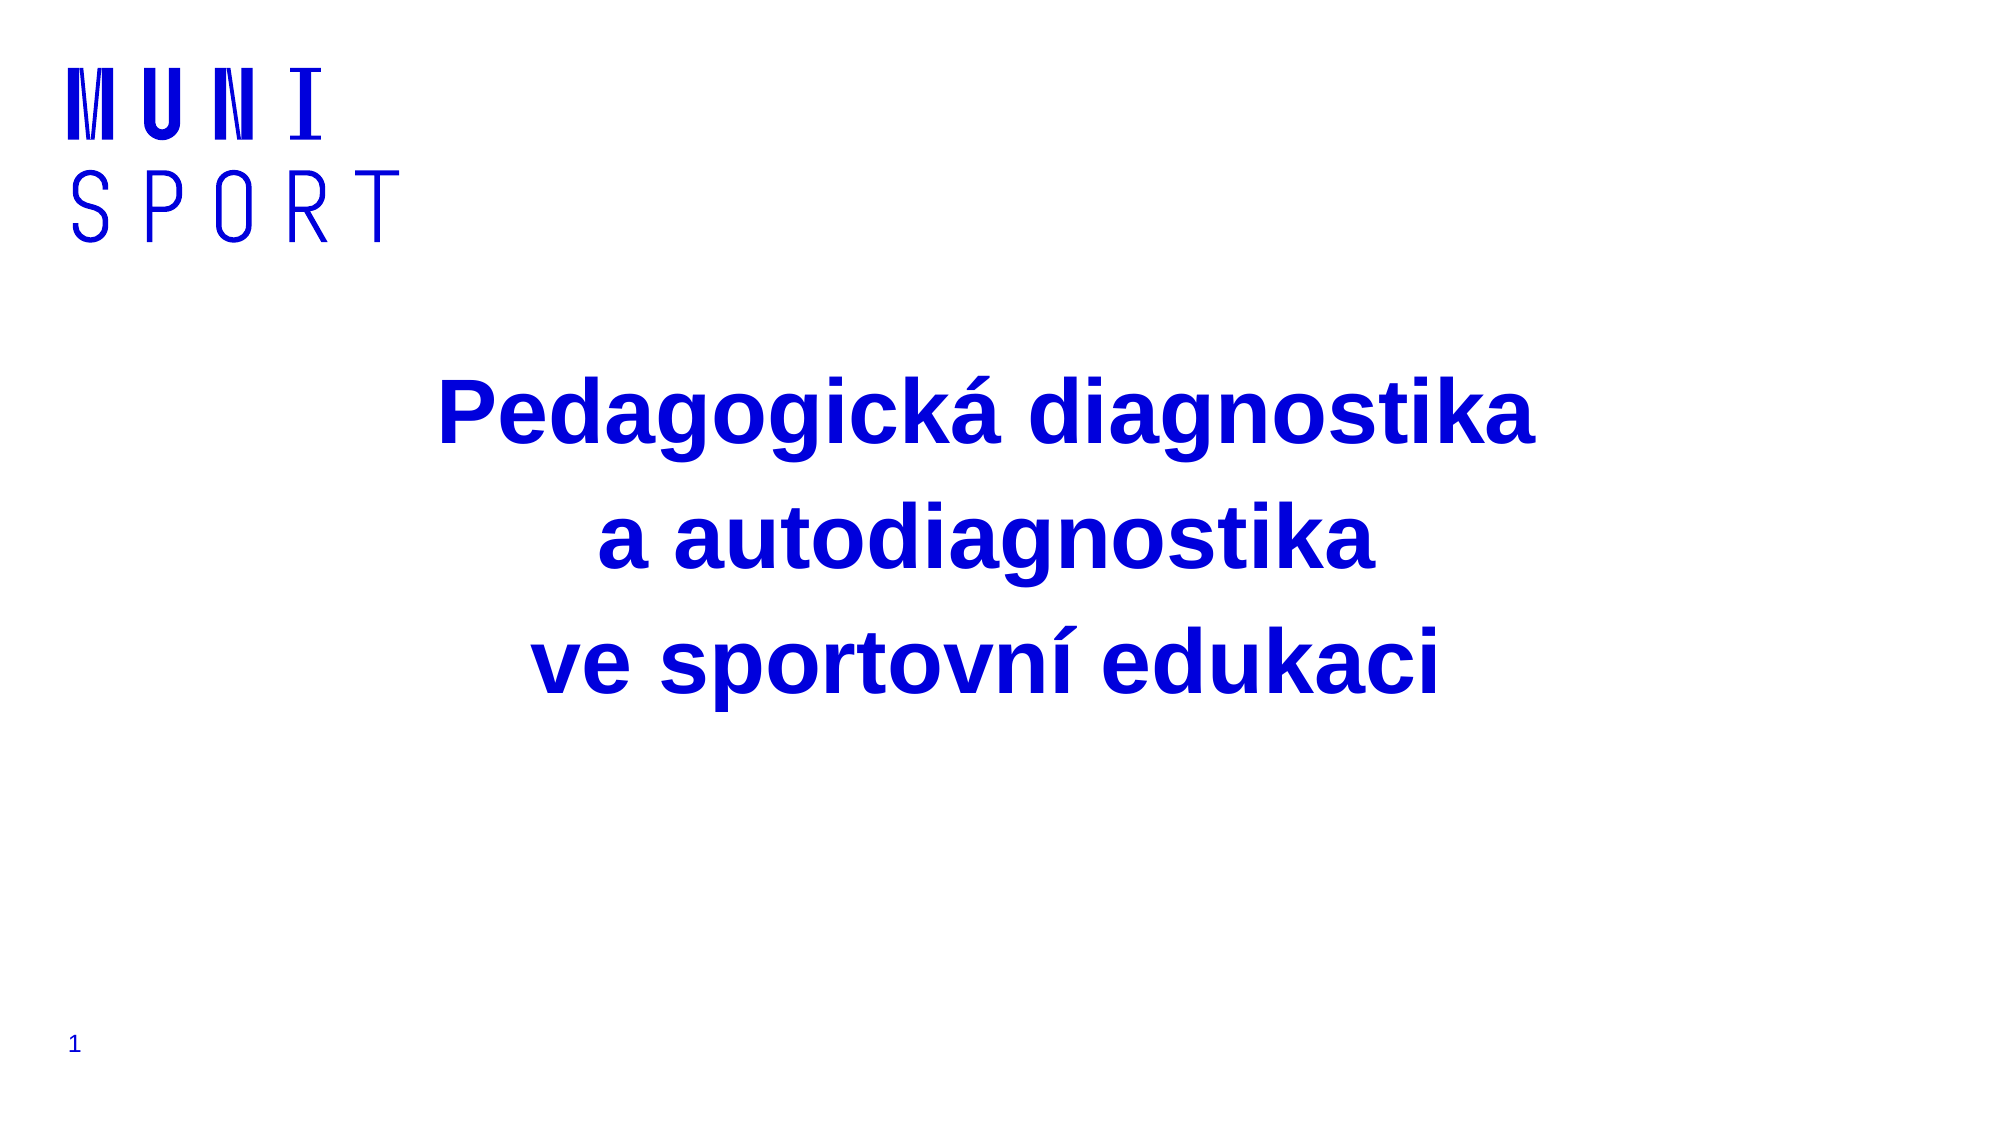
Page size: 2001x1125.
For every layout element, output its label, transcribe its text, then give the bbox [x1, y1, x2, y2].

slide_number 1 [67, 1021, 110, 1063]
subtitle Pedagogická diagnostika a autodiagnostika ve sportovní edukaci [67, 336, 1932, 742]
